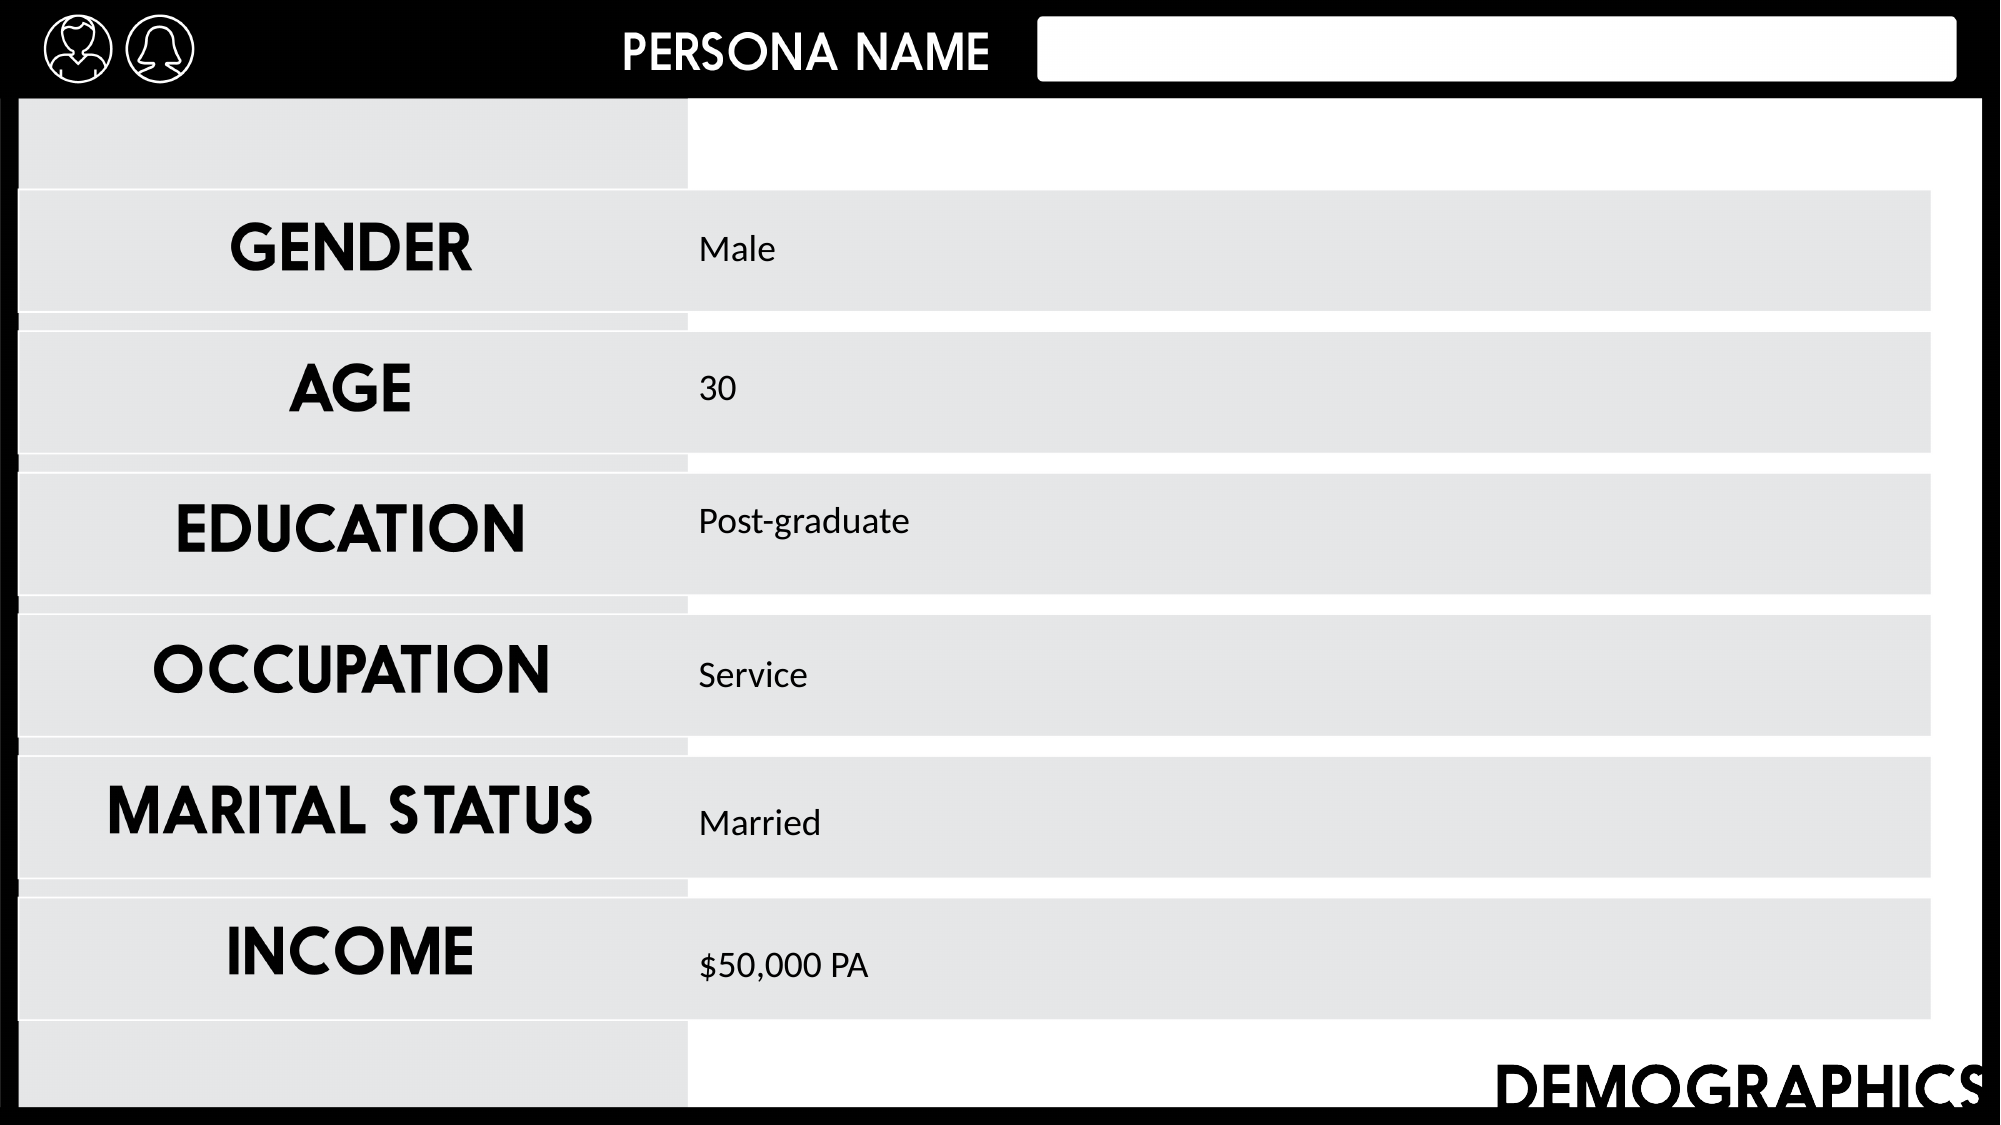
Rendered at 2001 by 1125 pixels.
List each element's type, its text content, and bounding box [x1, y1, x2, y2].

text_box Male [684, 216, 1930, 277]
text_box 30 [684, 355, 1930, 416]
text_box Service [684, 643, 1930, 703]
picture [0, 0, 2000, 1125]
text_box Post-graduate [684, 488, 1930, 549]
text_box $50,000 PA [684, 932, 1930, 992]
text_box Married [684, 790, 1930, 851]
